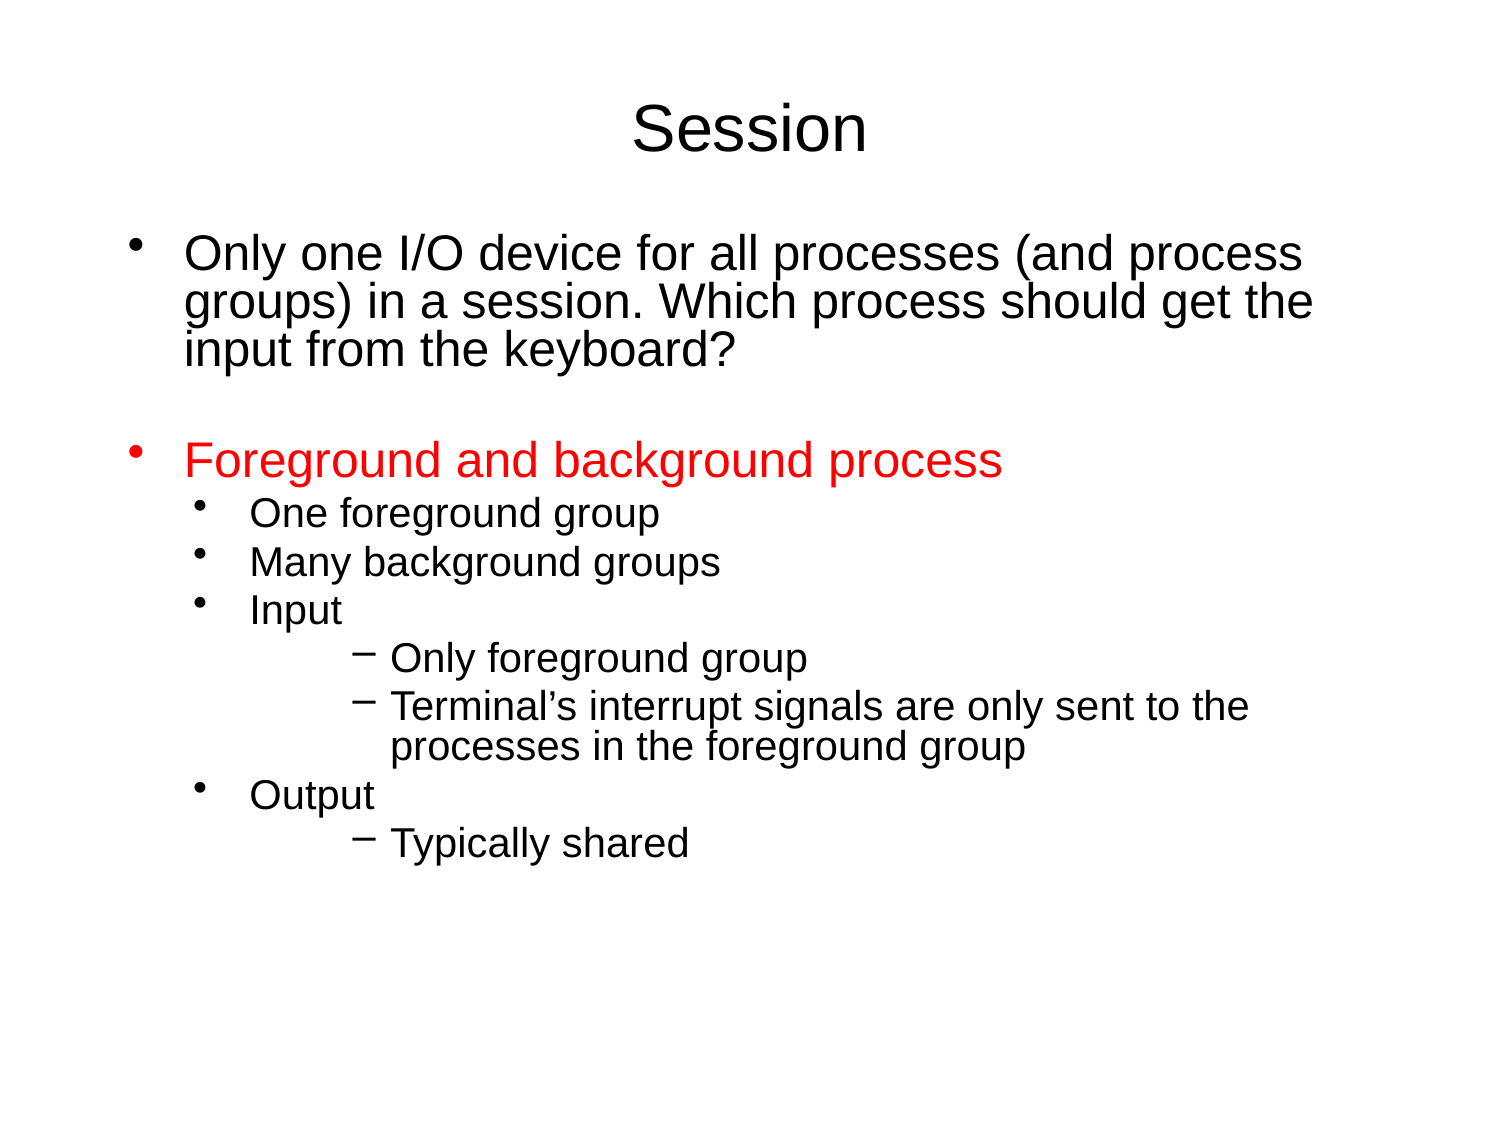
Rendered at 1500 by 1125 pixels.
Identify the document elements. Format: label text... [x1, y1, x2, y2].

title Session [112, 62, 1388, 188]
list Only one I/O device for all processes (and process groups) in a session. Which process should get the input from the keyboard? Foreground and background process One foreground group Many background groups Input Only foreground group Terminal’s interrupt signals are only sent to the processes in the foreground group Output Typically shared [112, 224, 1388, 1000]
